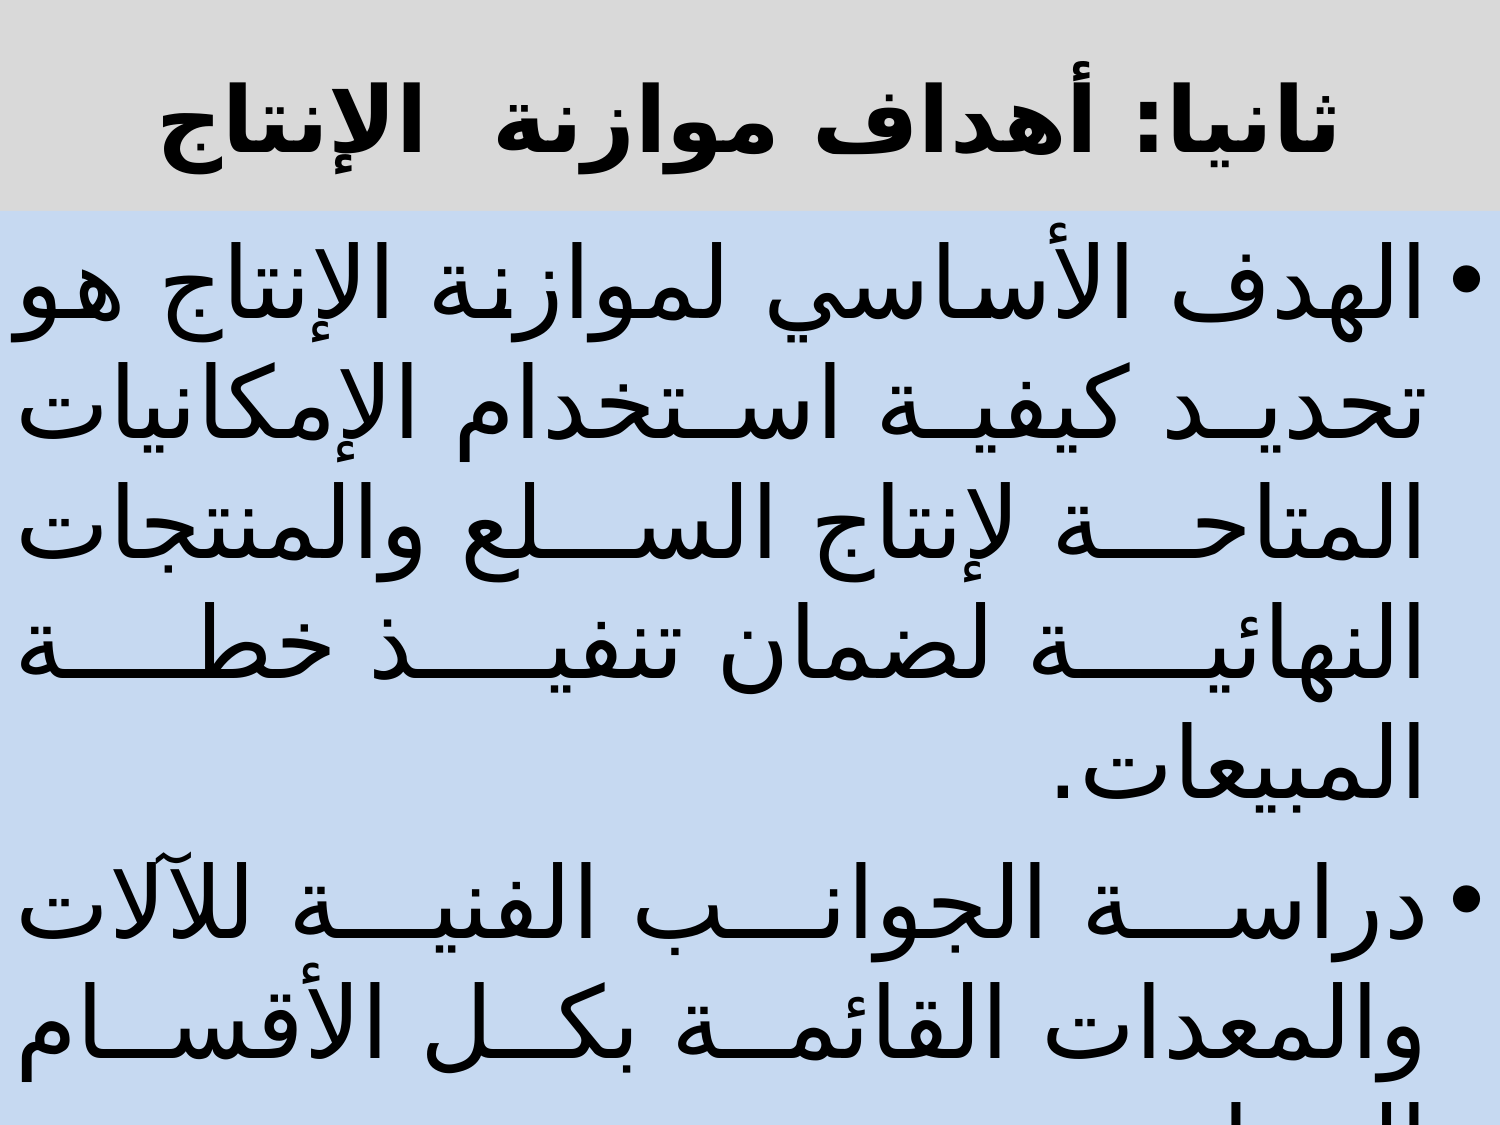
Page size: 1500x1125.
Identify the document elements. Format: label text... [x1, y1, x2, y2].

title ثانيا: أهداف موازنة الإنتاج [0, 0, 1500, 210]
list الهدف الأساسي لموازنة الإنتاج هو تحديد كيفية استخدام الإمكانيات المتاحة لإنتاج السلع والمنتجات النهائية لضمان تنفيذ خطة المبيعات. دراسة الجوانب الفنية للآلات والمعدات القائمة بكل الأقسام الصناعية. [0, 210, 1500, 1125]
